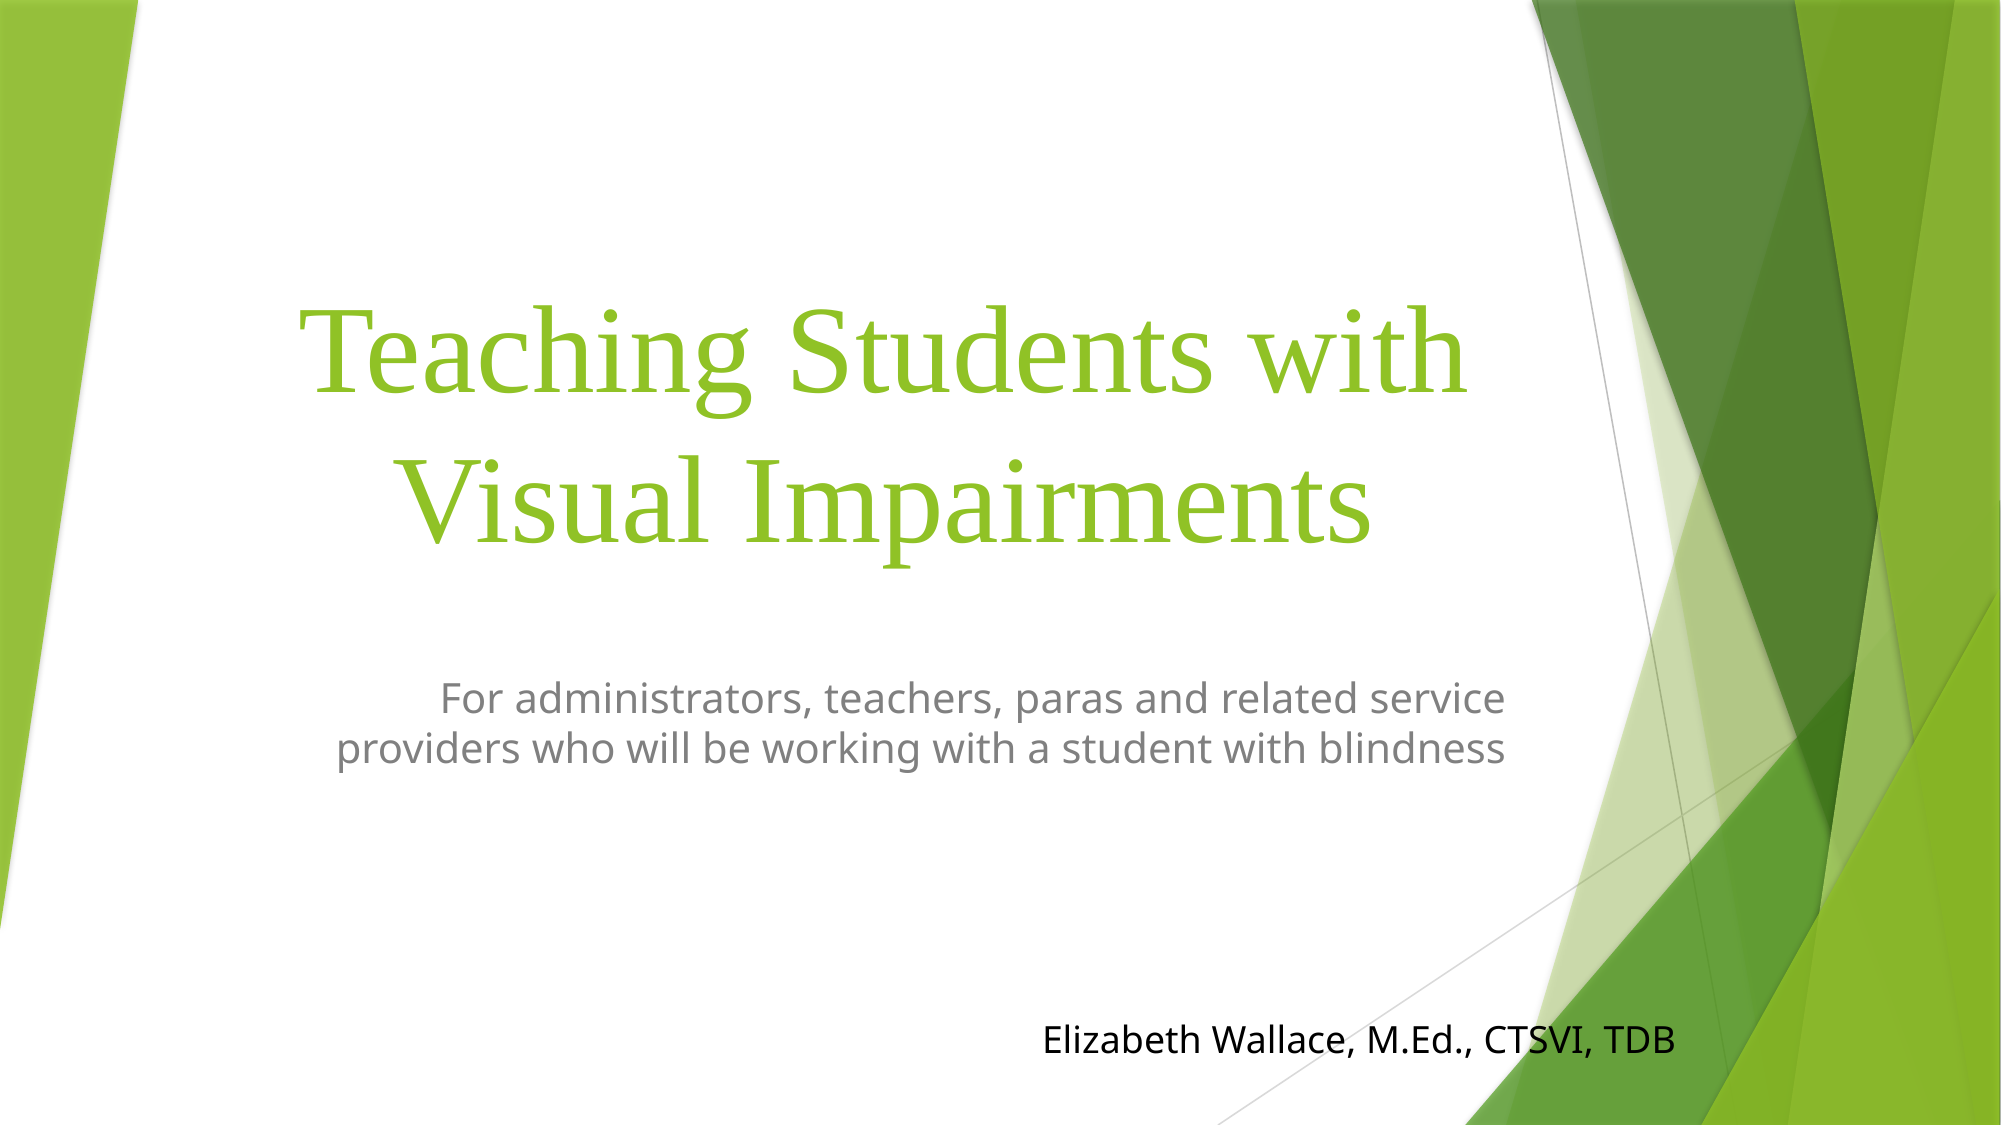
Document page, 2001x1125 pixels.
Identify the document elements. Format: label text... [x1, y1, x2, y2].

title Teaching Students with Visual Impairments [247, 274, 1522, 576]
subtitle For administrators, teachers, paras and related service providers who will be working with a student with blindness [247, 664, 1522, 845]
text_box Elizabeth Wallace, M.Ed., CTSVI, TDB [1027, 1009, 1749, 1069]
